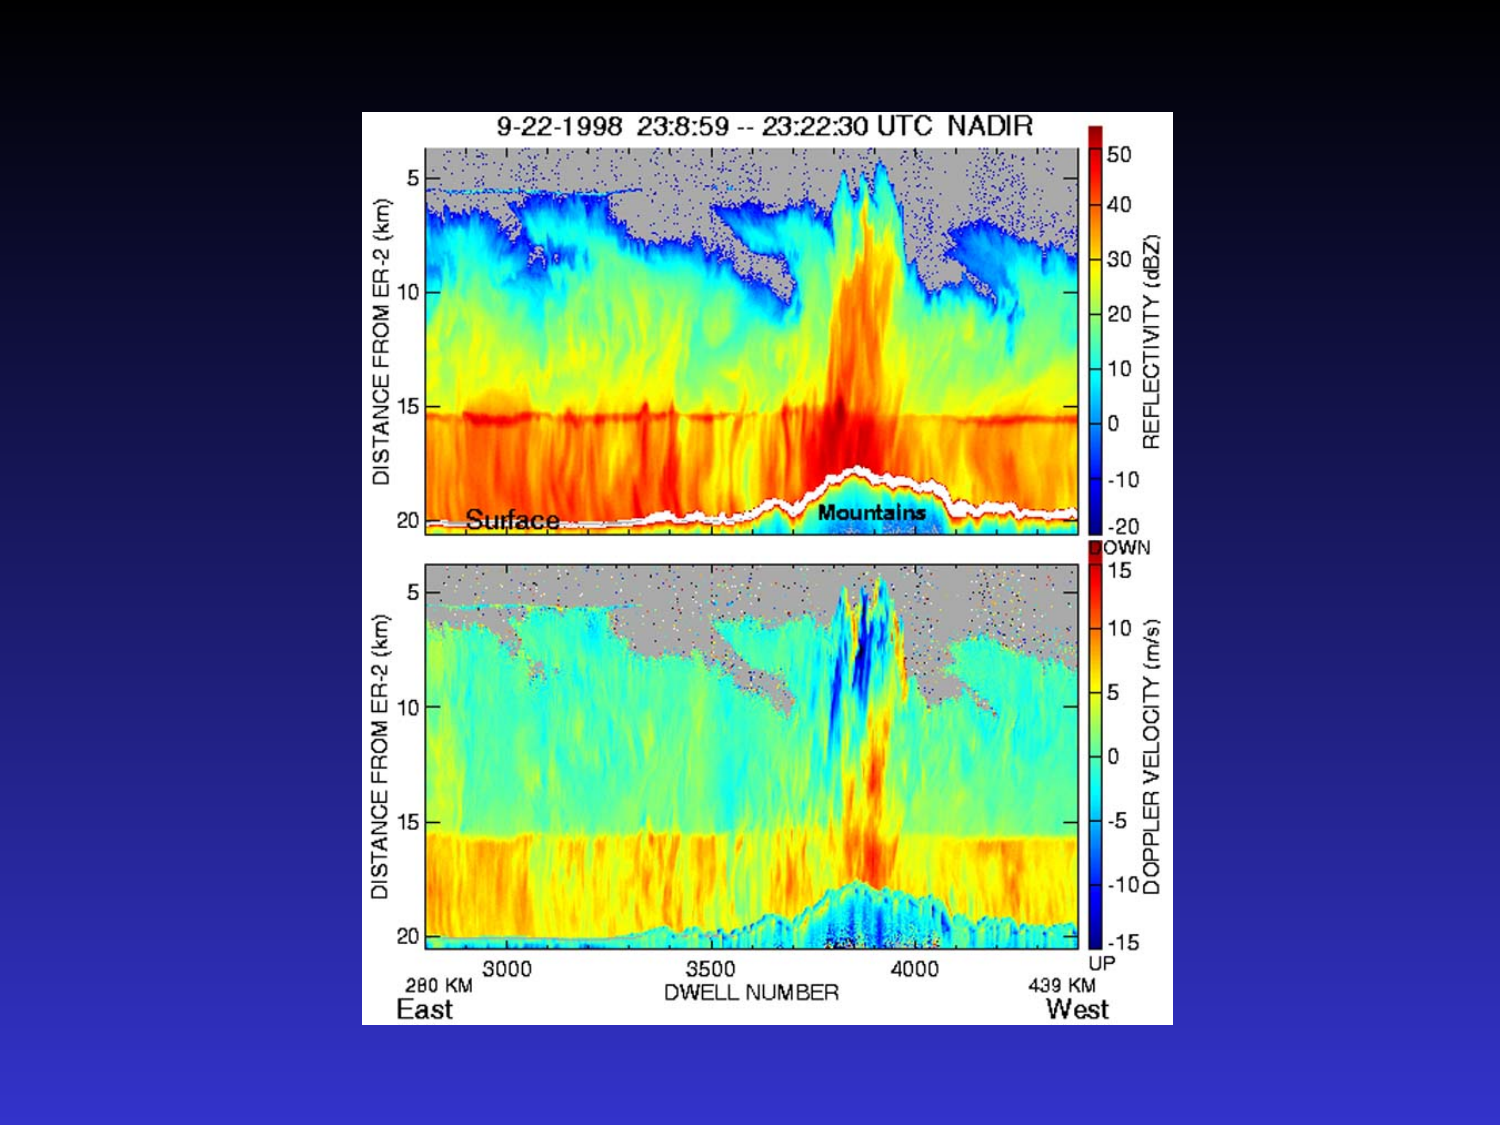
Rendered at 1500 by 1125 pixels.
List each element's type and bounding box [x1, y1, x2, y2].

picture [362, 112, 1173, 1026]
